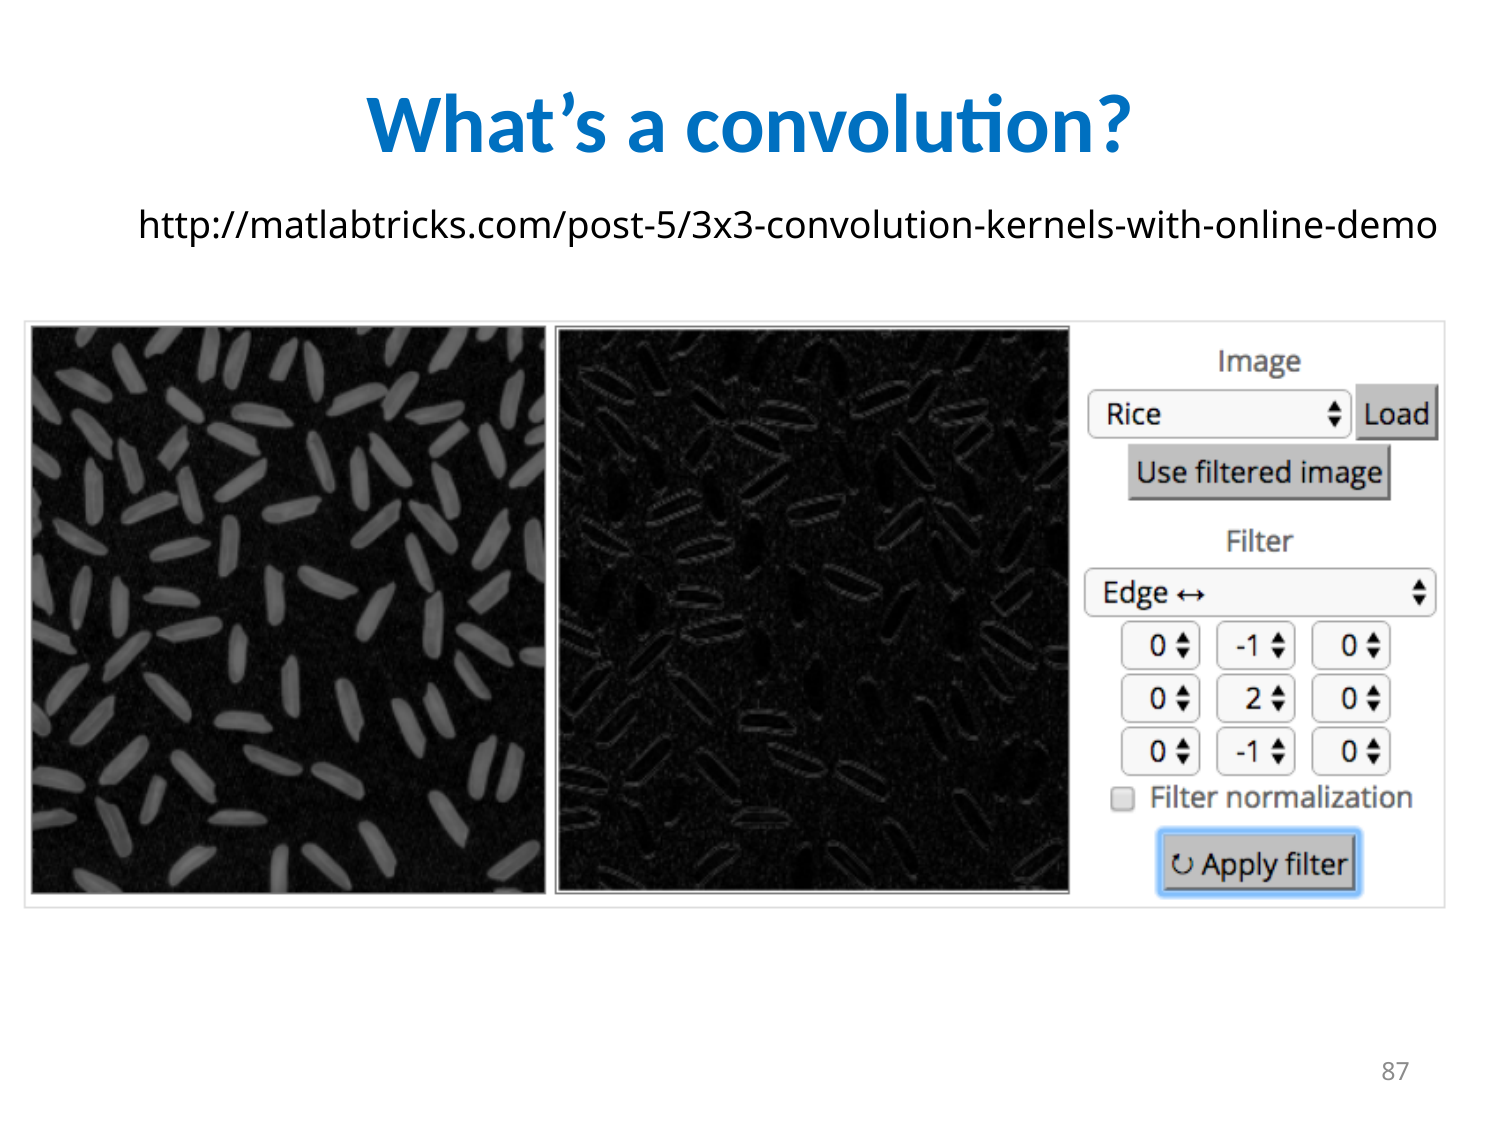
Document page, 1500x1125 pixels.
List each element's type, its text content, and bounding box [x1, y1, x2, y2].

text_box http://matlabtricks.com/post-5/3x3-convolution-kernels-with-online-demo [123, 193, 1455, 254]
slide_number 87 [1074, 1042, 1425, 1103]
title What’s a convolution? [75, 45, 1425, 194]
picture [19, 296, 1500, 930]
